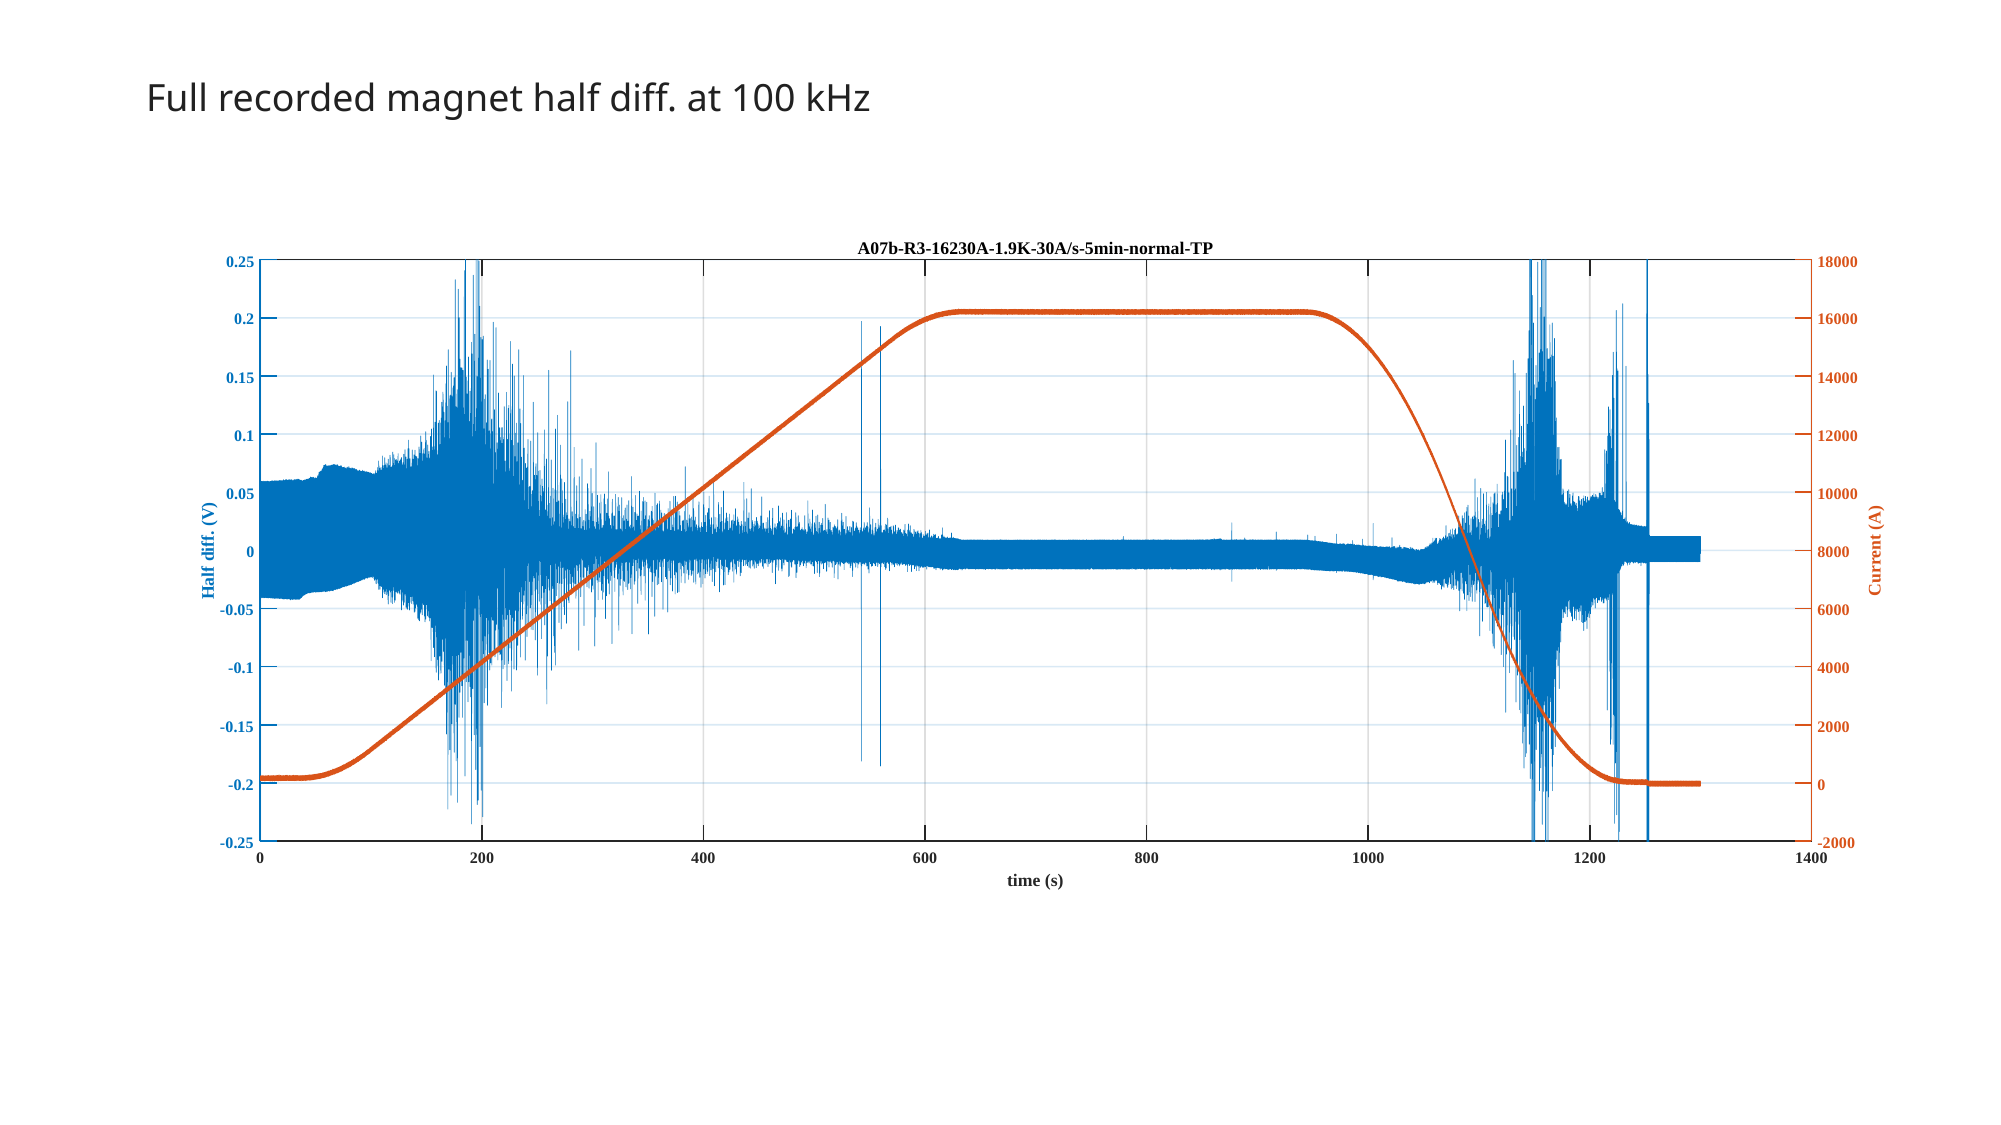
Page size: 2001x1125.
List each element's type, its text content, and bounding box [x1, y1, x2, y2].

text_box Full recorded magnet half diff. at 100 kHz [131, 66, 1132, 127]
picture [0, 205, 2000, 920]
